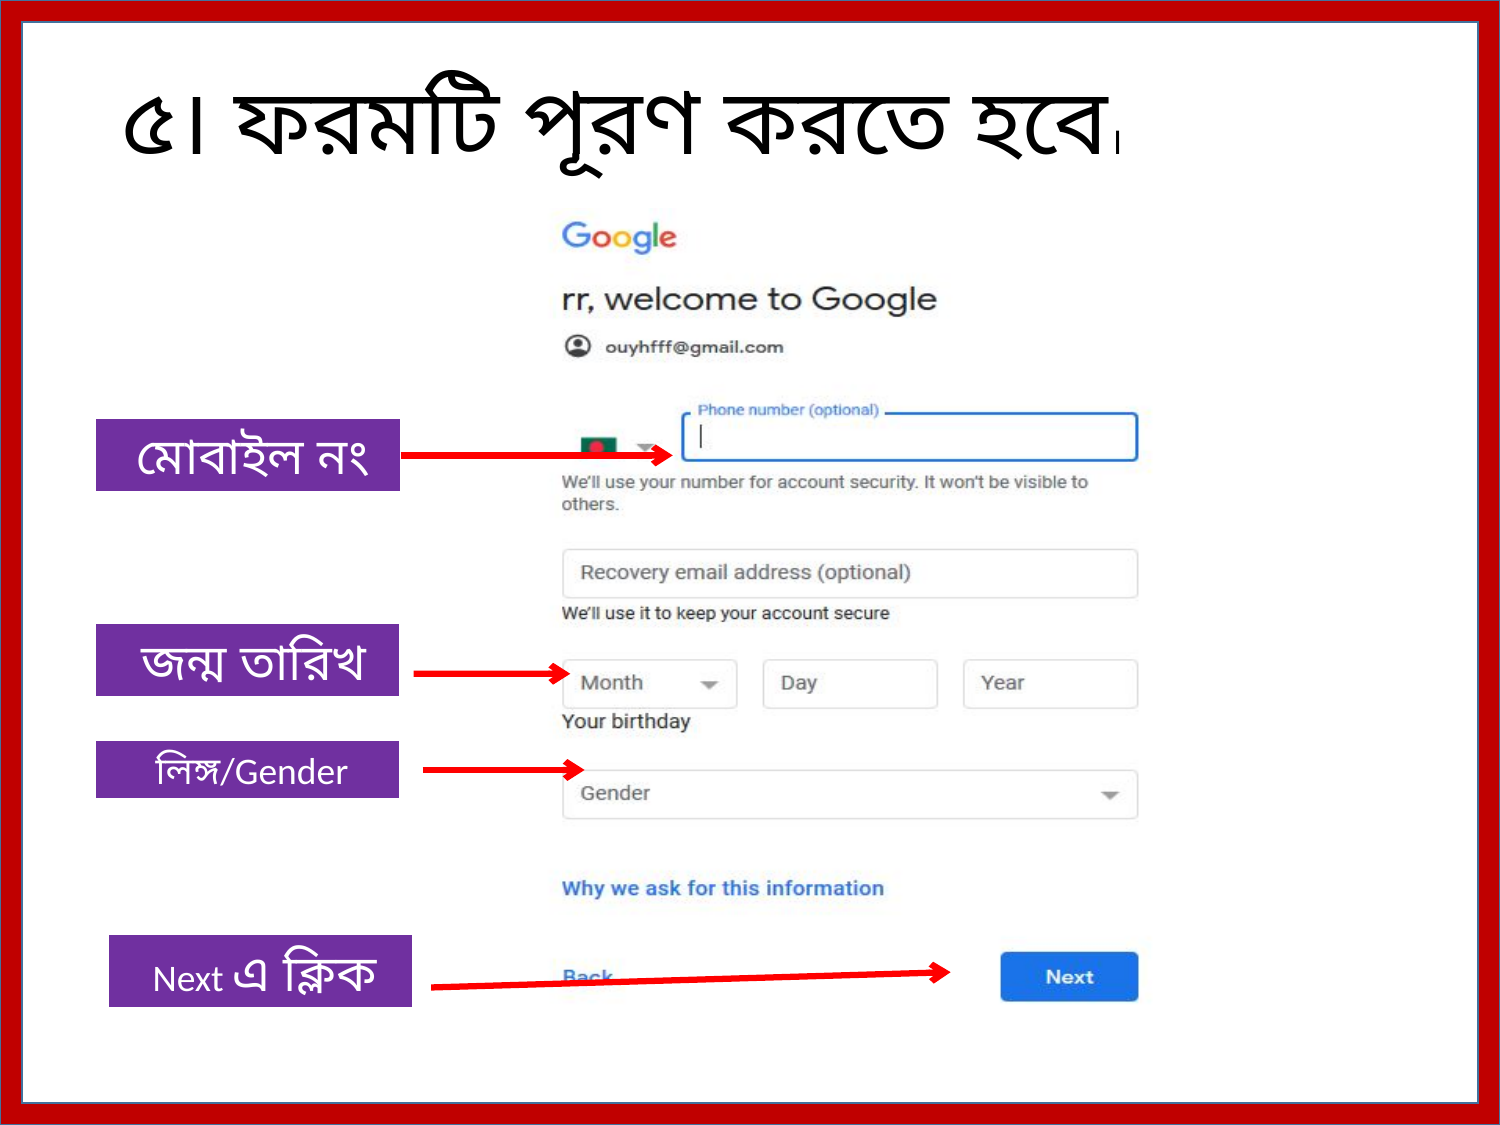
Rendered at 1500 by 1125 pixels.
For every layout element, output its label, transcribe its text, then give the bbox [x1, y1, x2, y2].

text_box মোবাইল নং [93, 416, 403, 494]
text_box [0, 0, 1500, 1125]
picture [525, 208, 1181, 1010]
text_box জন্ম তারিখ [92, 621, 402, 699]
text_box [431, 972, 951, 988]
text_box লিঙ্গ/Gender [92, 738, 402, 801]
text_box ৫। ফরমটি পূরণ করতে হবে। [106, 55, 1282, 181]
text_box Next এ ক্লিক [105, 932, 415, 1010]
